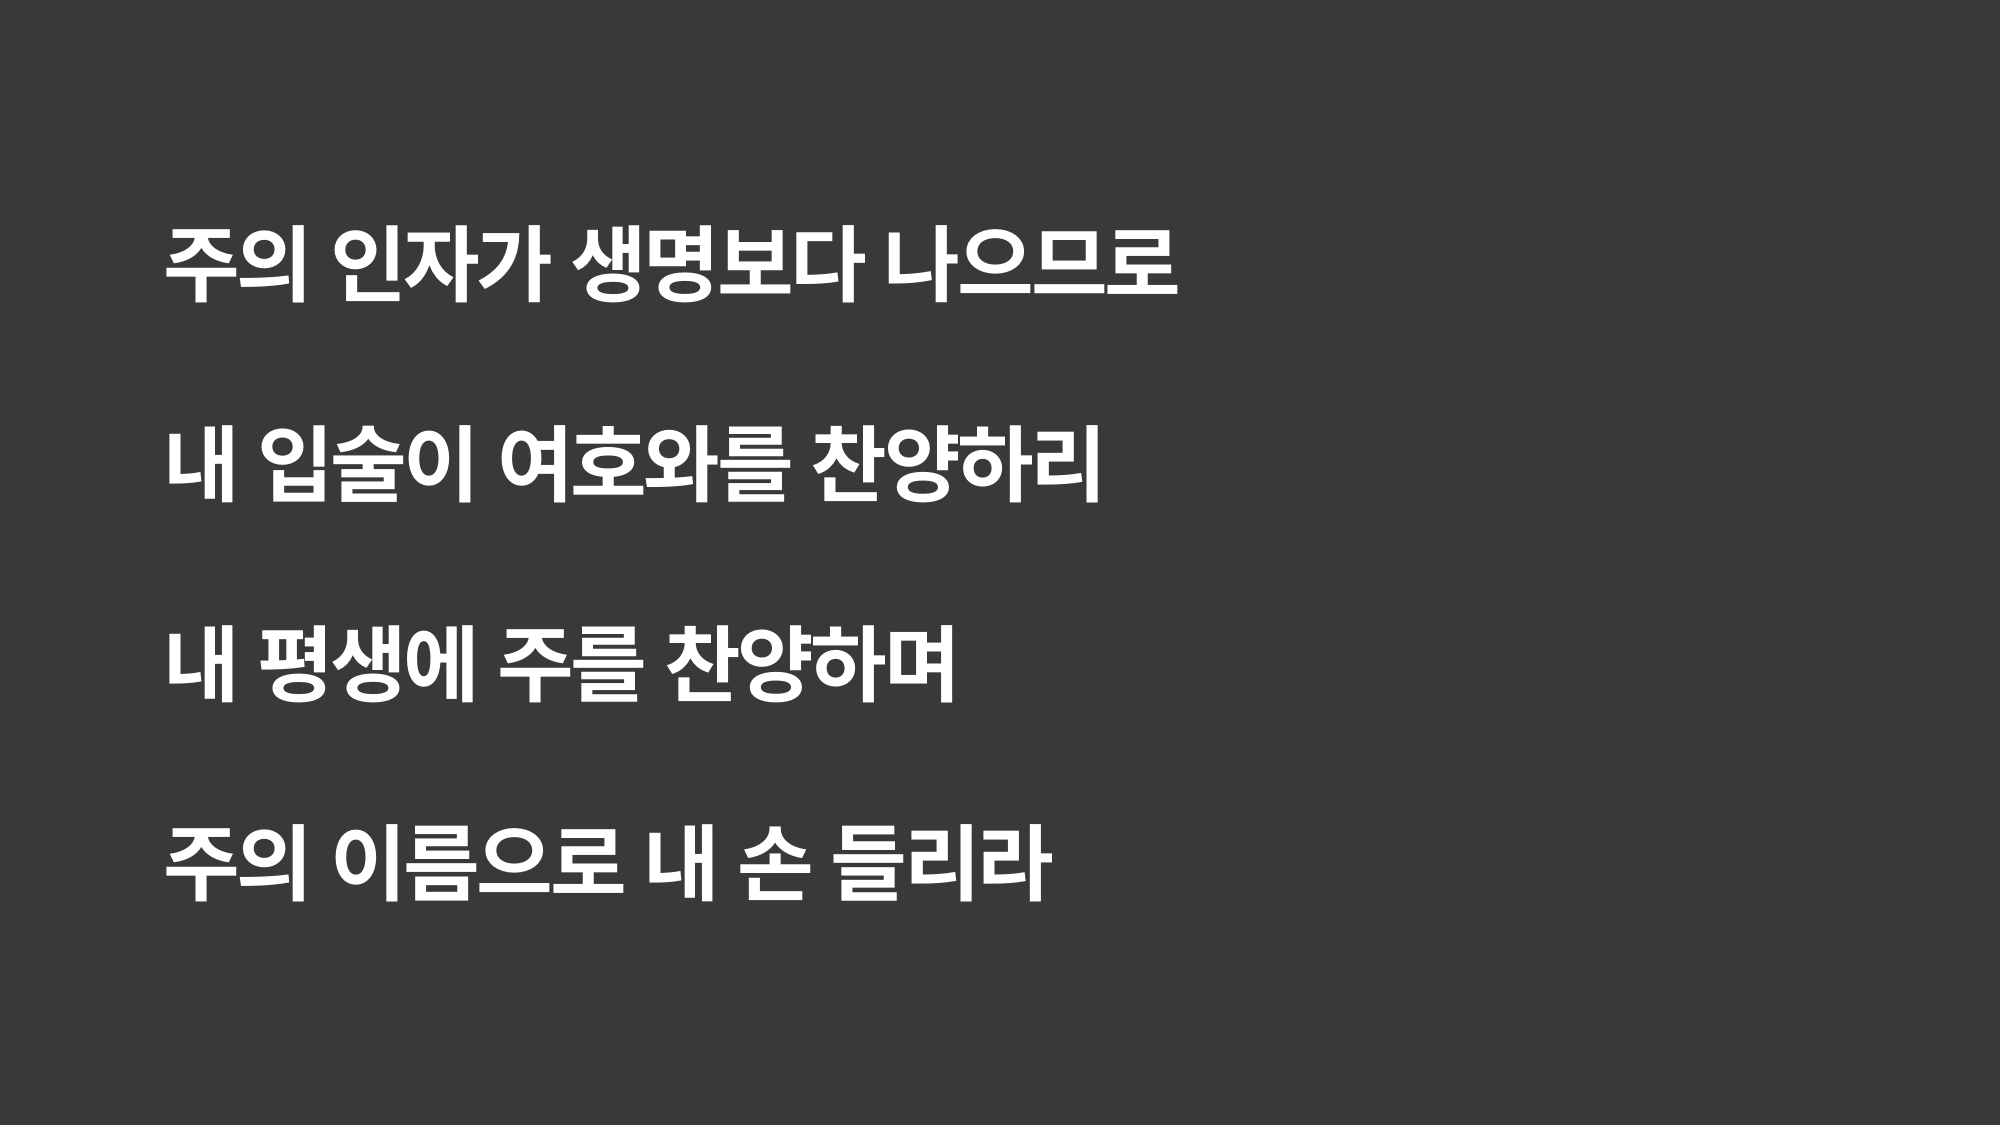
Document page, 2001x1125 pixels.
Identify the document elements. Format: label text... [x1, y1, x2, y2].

text_box 주의 인자가 생명보다 나으므로 내 입술이 여호와를 찬양하리 내 평생에 주를 찬양하며 주의 이름으로 내 손 들리라 [148, 104, 1196, 920]
